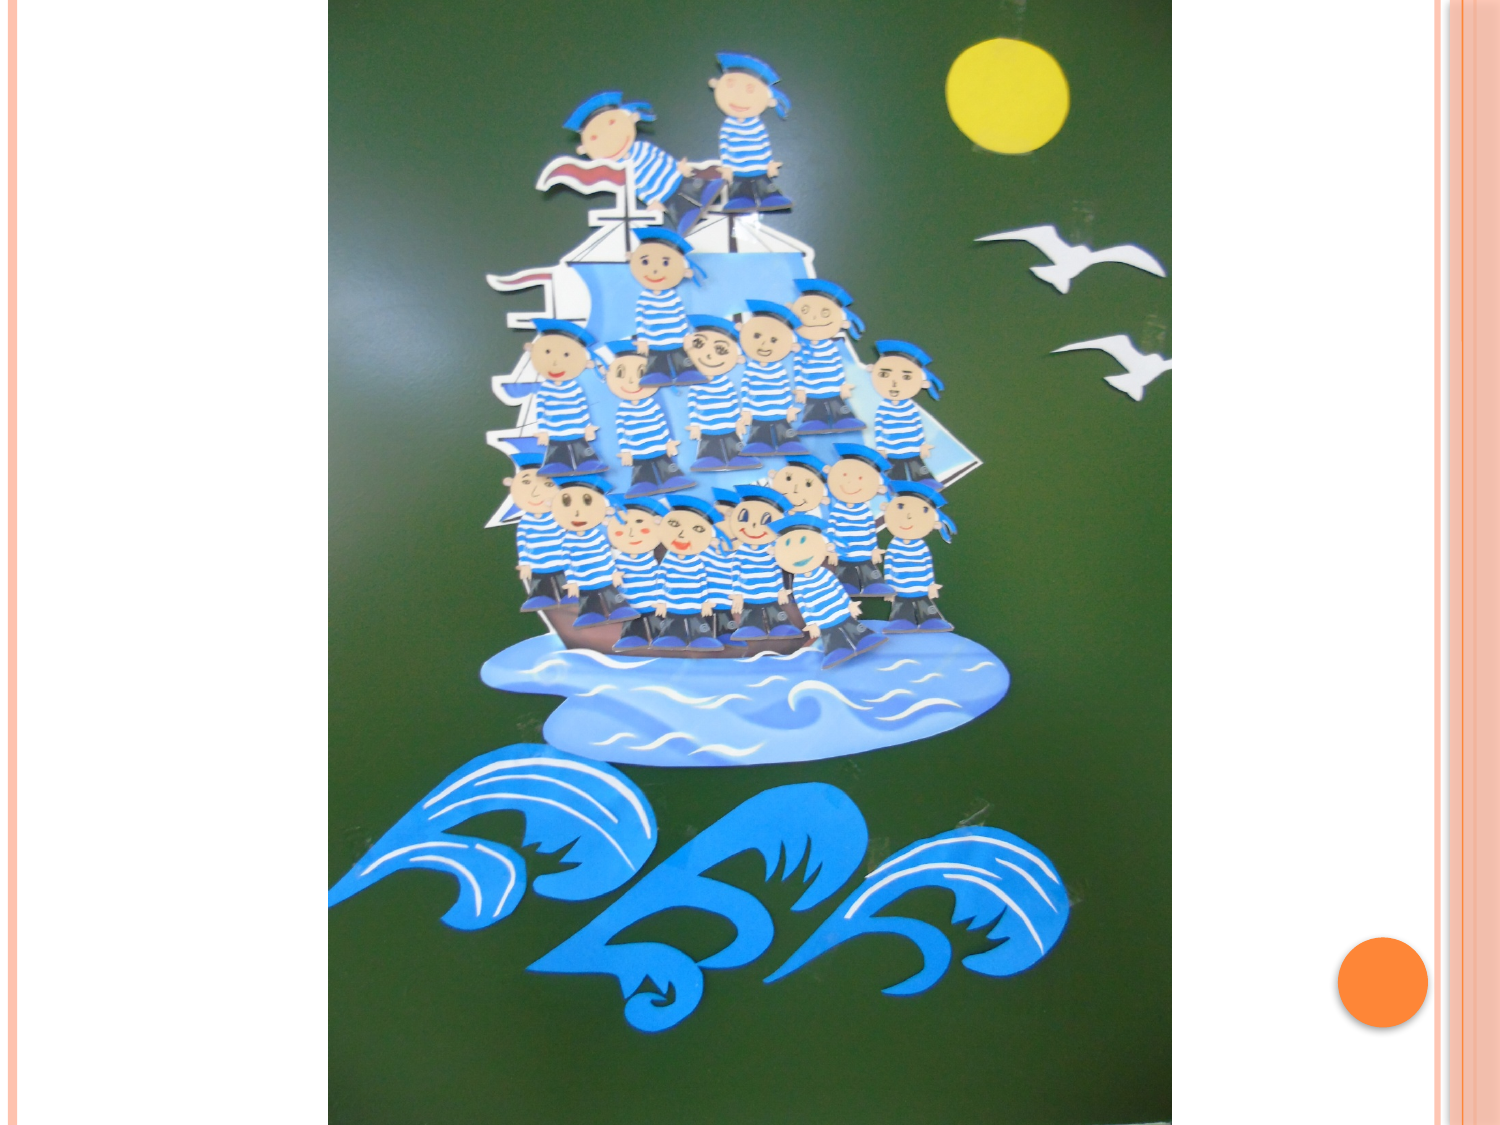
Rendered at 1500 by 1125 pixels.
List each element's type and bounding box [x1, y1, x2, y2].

picture [327, 0, 1173, 1125]
